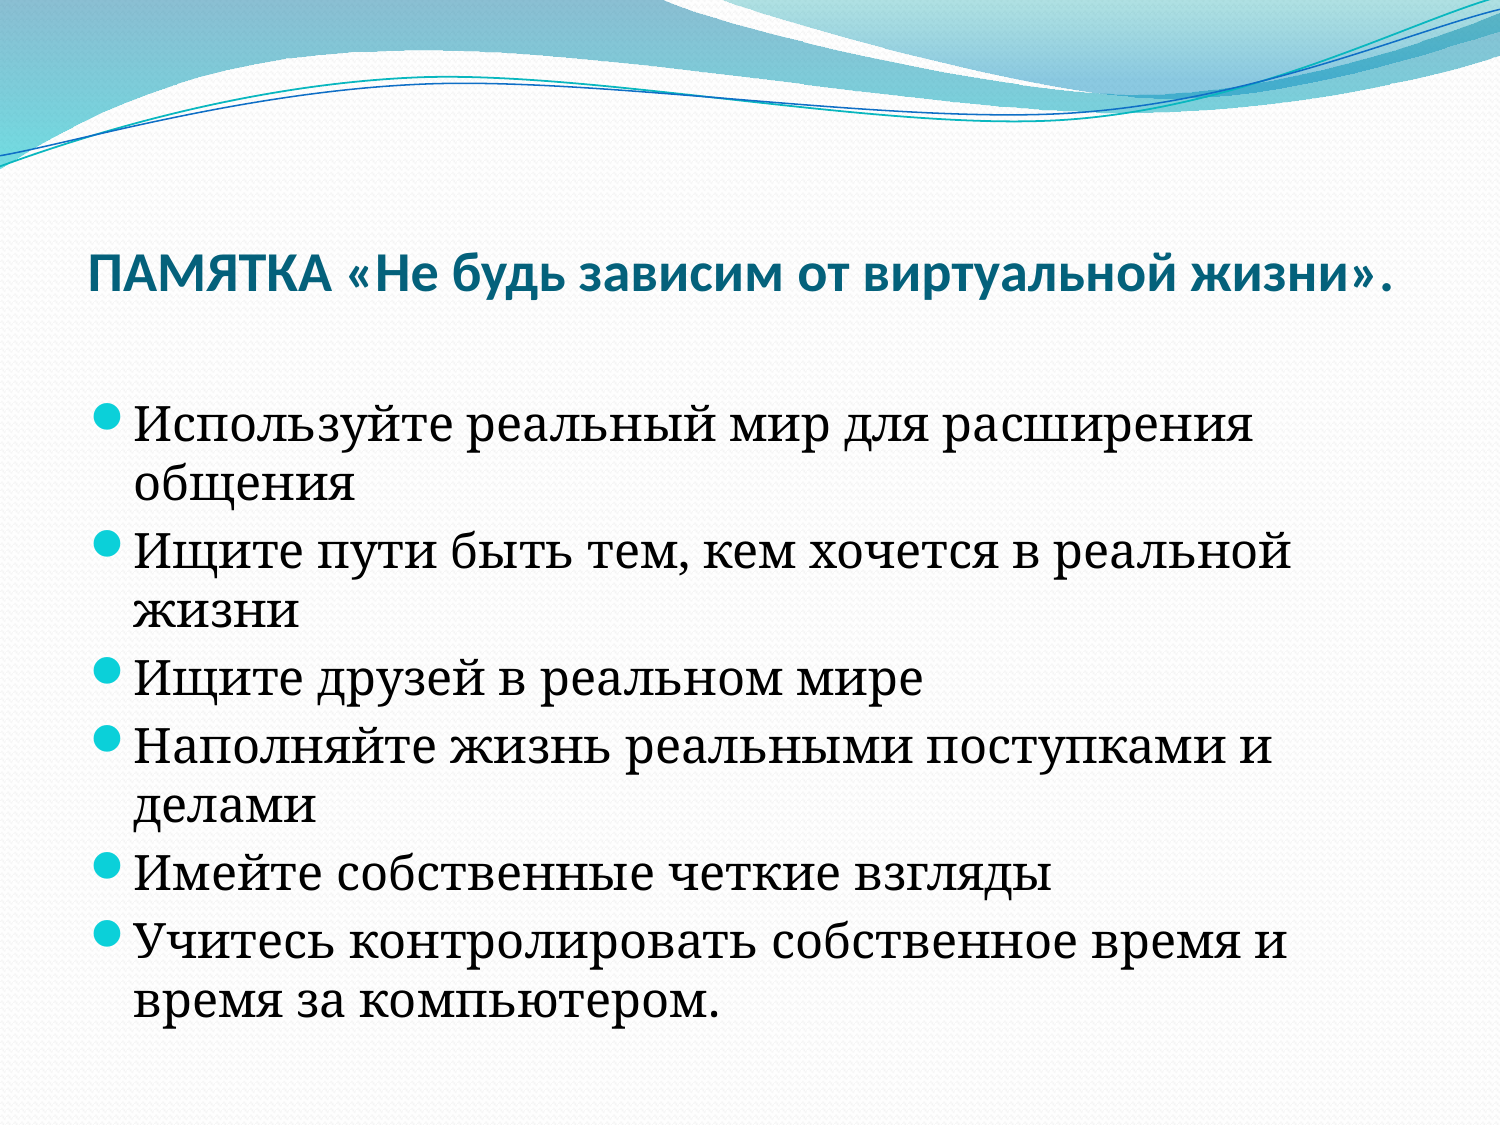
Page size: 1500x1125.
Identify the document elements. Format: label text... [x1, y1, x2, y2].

title ПАМЯТКА «Не будь зависим от виртуальной жизни». [75, 115, 1425, 303]
list Используйте реальный мир для расширения общения Ищите пути быть тем, кем хочется в реальной жизни Ищите друзей в реальном мире Наполняйте жизнь реальными поступками и делами Имейте собственные четкие взгляды Учитесь контролировать собственное время и время за компьютером. [75, 317, 1425, 1038]
